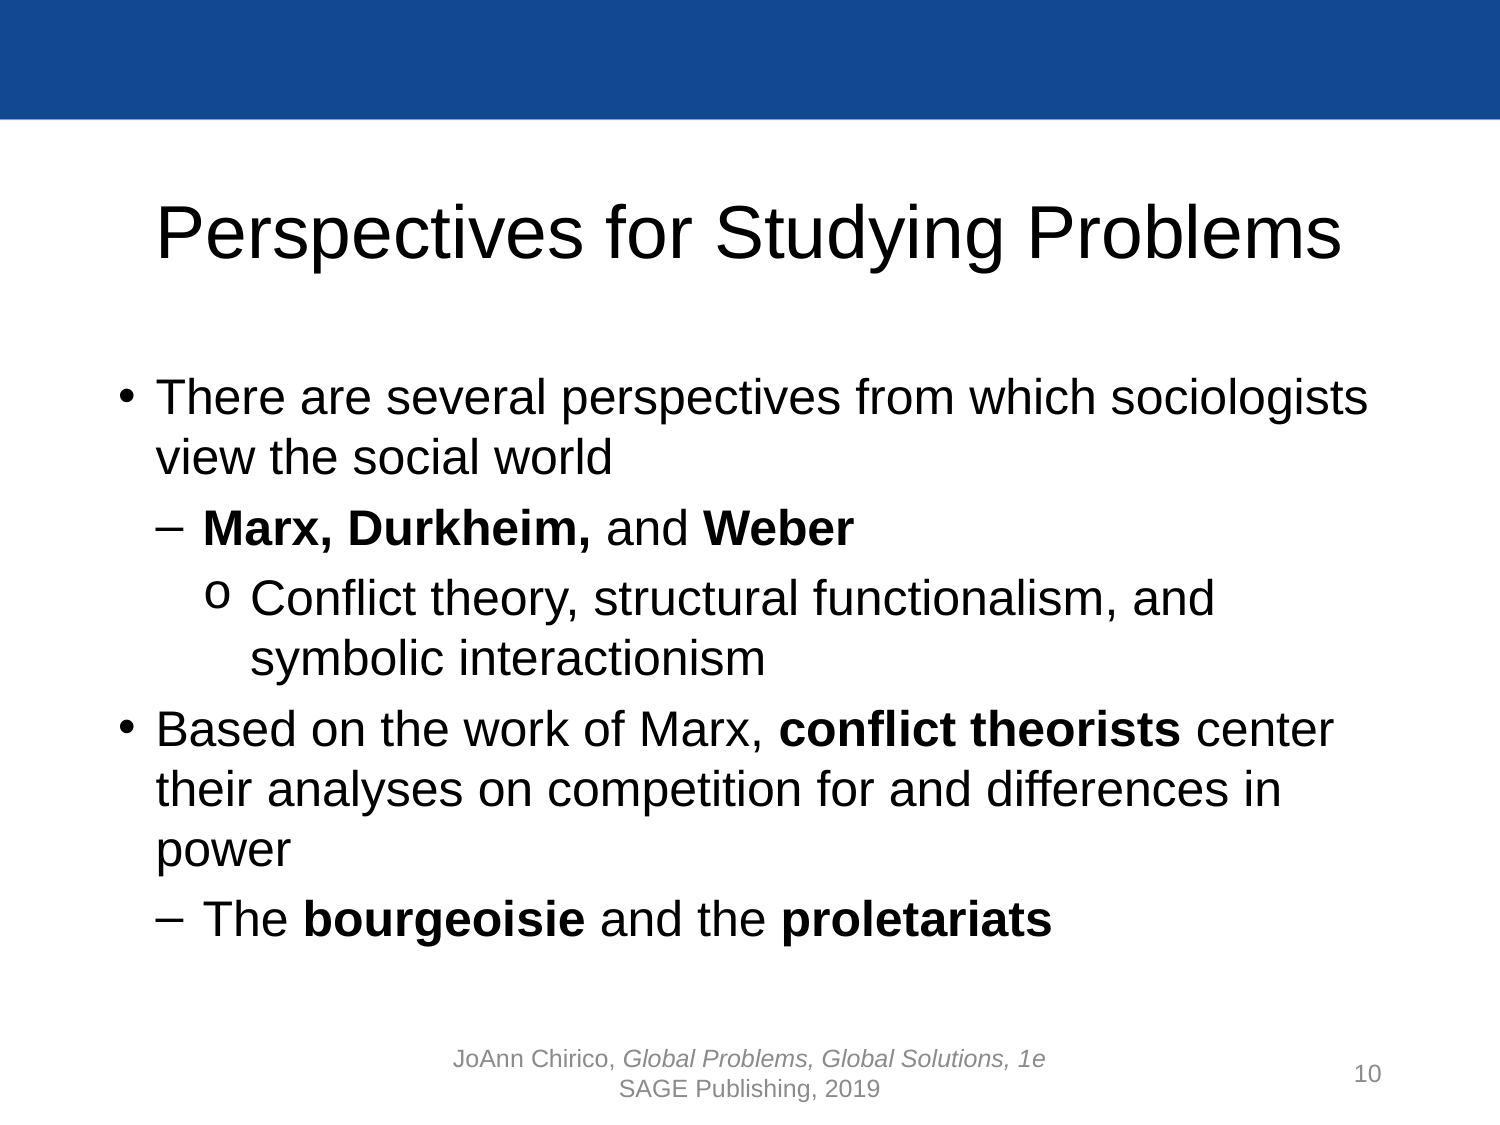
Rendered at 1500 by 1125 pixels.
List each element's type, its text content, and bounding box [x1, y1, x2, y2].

list There are several perspectives from which sociologists view the social world Marx, Durkheim, and Weber Conflict theory, structural functionalism, and symbolic interactionism Based on the work of Marx, conflict theorists center their analyses on competition for and differences in power The bourgeoisie and the proletariats [103, 357, 1397, 1039]
slide_number 10 [1175, 1042, 1397, 1103]
footer JoAnn Chirico, Global Problems, Global Solutions, 1e SAGE Publishing, 2019 [324, 1042, 1175, 1103]
title Perspectives for Studying Problems [103, 125, 1397, 343]
picture [0, 0, 1500, 1125]
